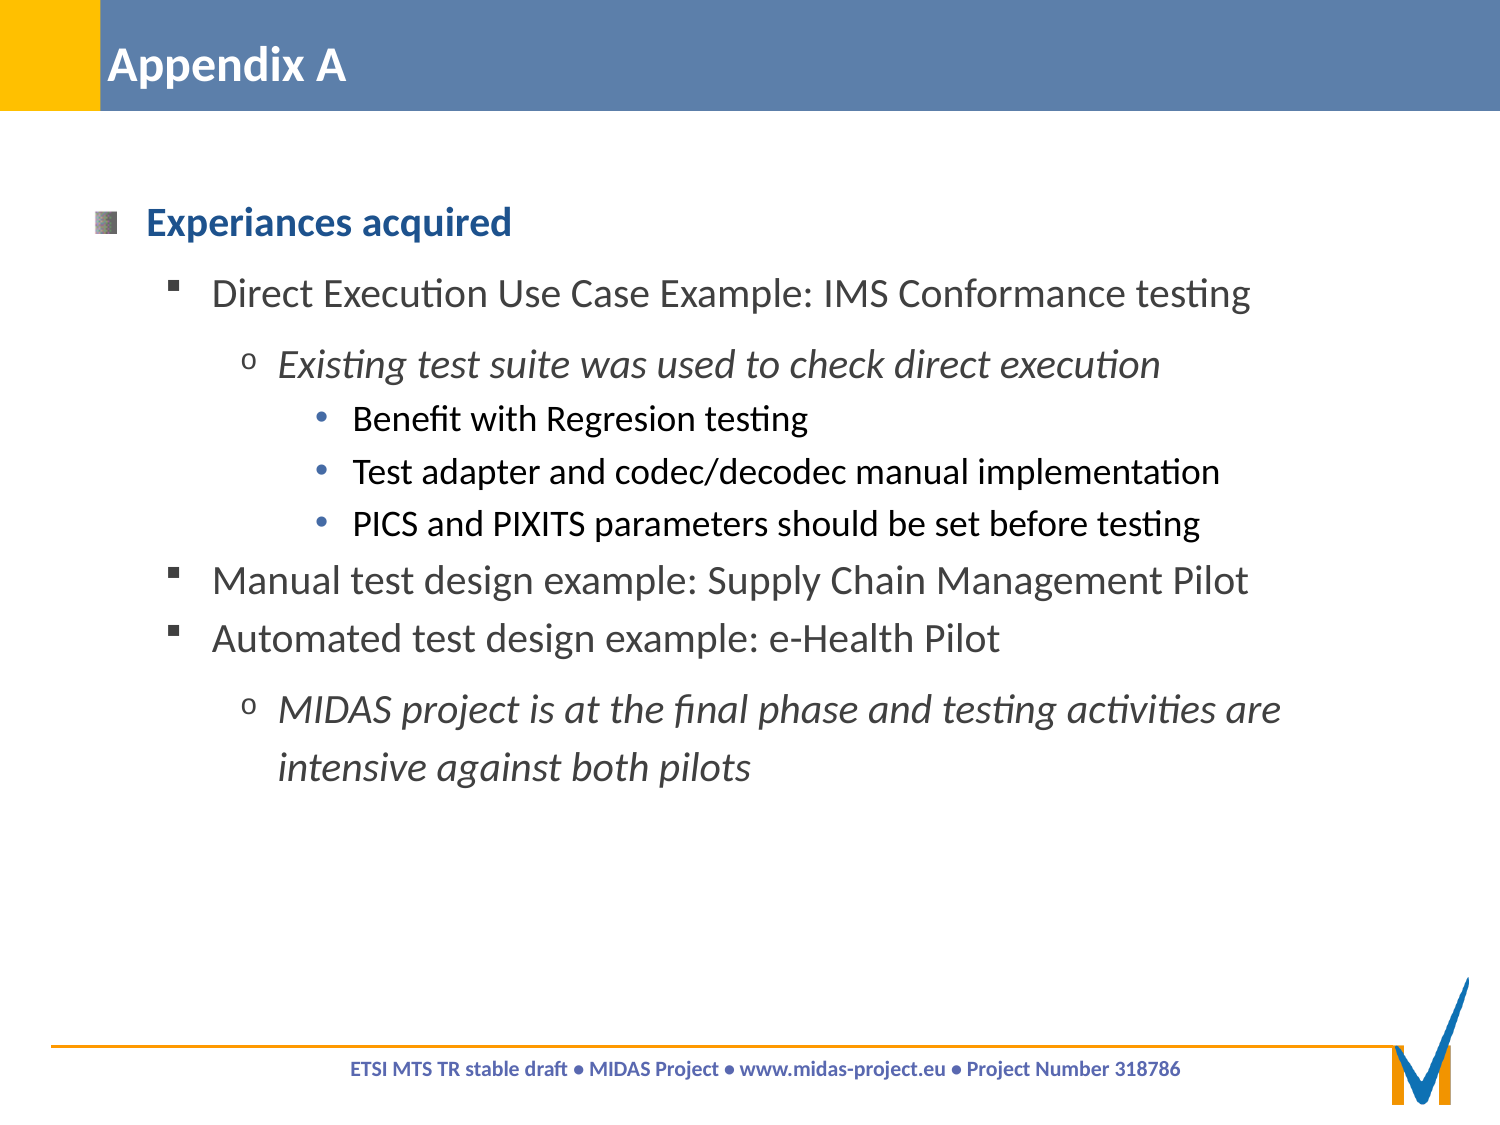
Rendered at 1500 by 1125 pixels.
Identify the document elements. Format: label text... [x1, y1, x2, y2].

picture [1392, 977, 1469, 1105]
list Experiances acquired Direct Execution Use Case Example: IMS Conformance testing Existing test suite was used to check direct execution Benefit with Regresion testing Test adapter and codec/decodec manual implementation PICS and PIXITS parameters should be set before testing Manual test design example: Supply Chain Management Pilot Automated test design example: e-Health Pilot MIDAS project is at the final phase and testing activities are intensive against both pilots [74, 178, 1426, 1006]
title Appendix A [92, 23, 1500, 100]
picture [90, 206, 117, 234]
